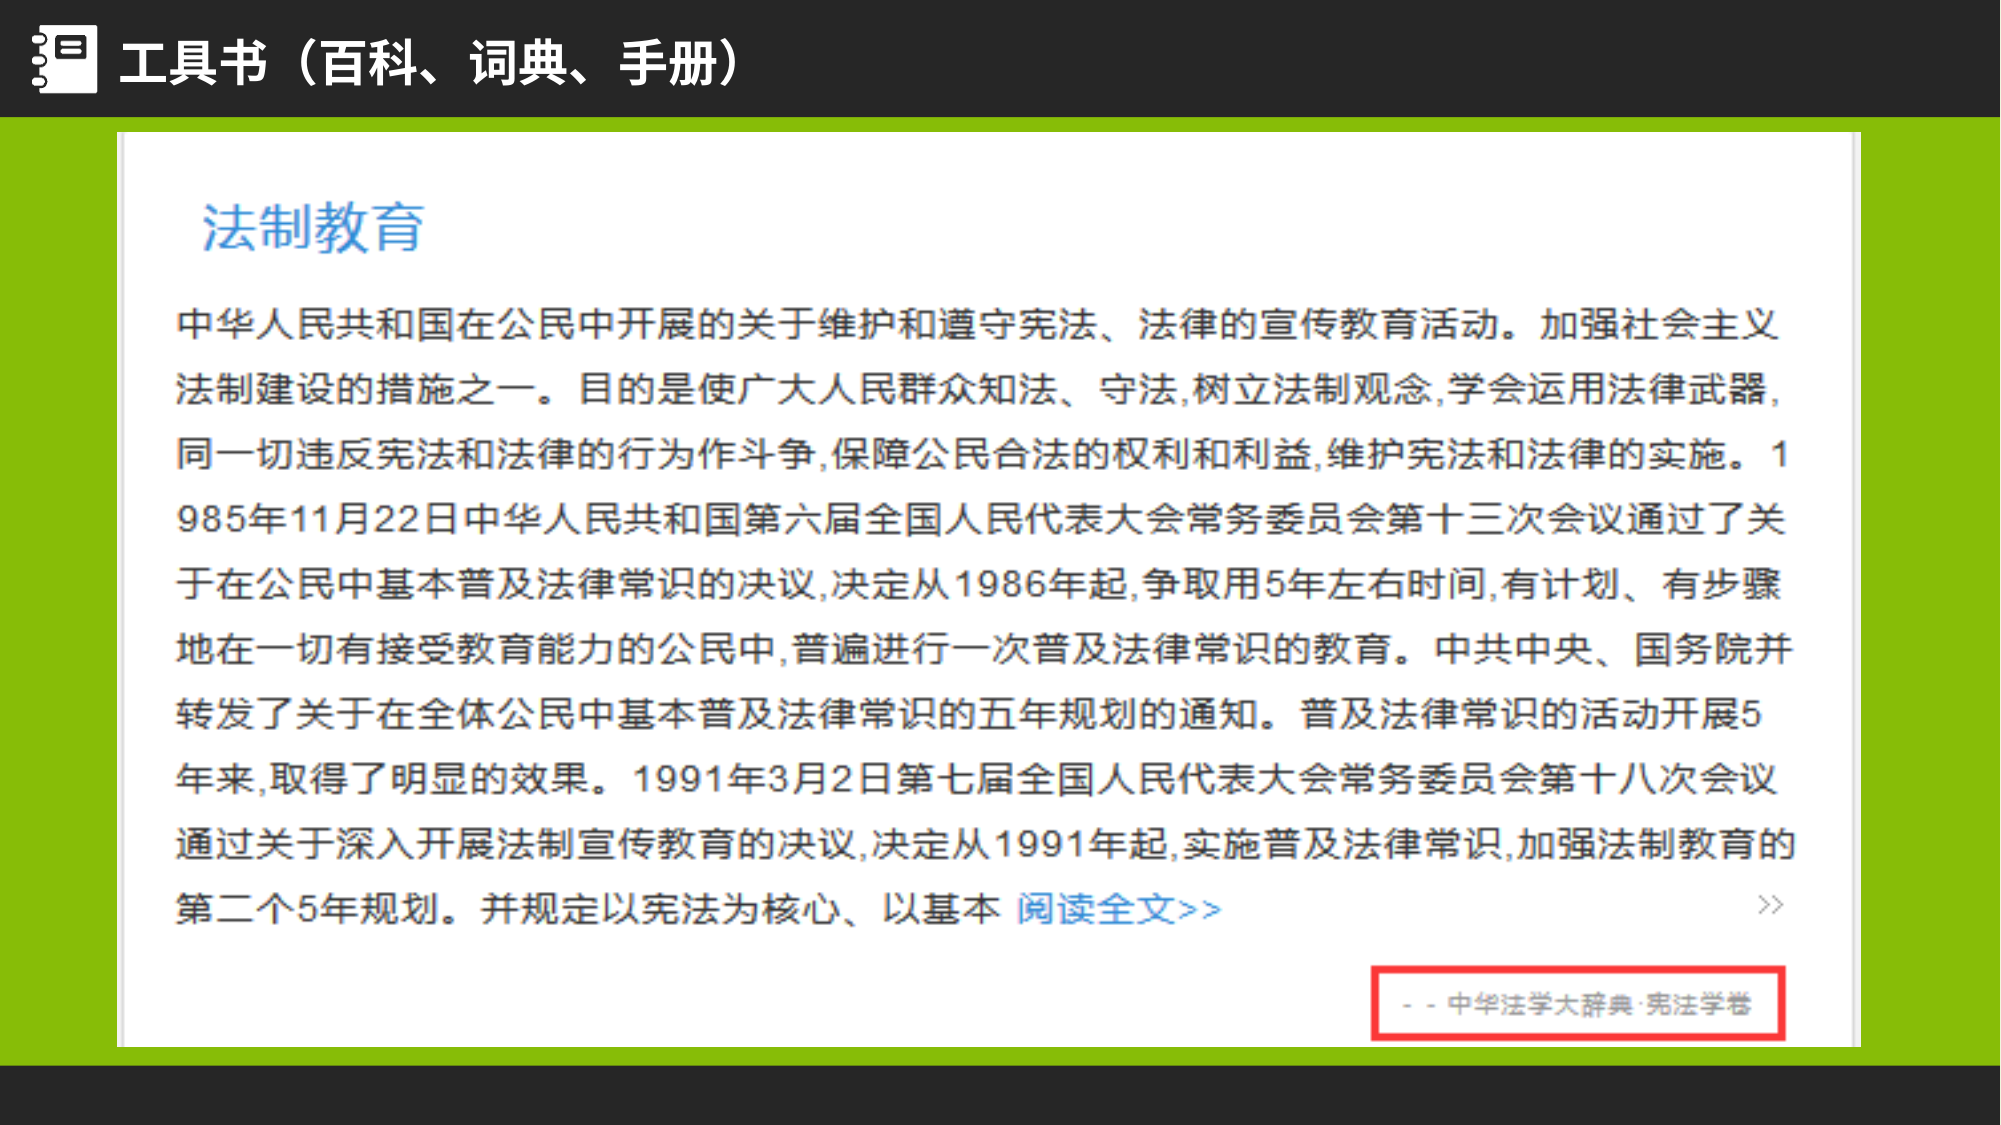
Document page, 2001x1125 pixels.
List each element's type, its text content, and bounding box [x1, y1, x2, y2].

text_box [0, 0, 2000, 118]
text_box 工具书（百科、词典、手册） [103, 12, 1199, 99]
picture [0, 0, 2001, 1125]
text_box [0, 1065, 2000, 1125]
picture [27, 20, 104, 98]
